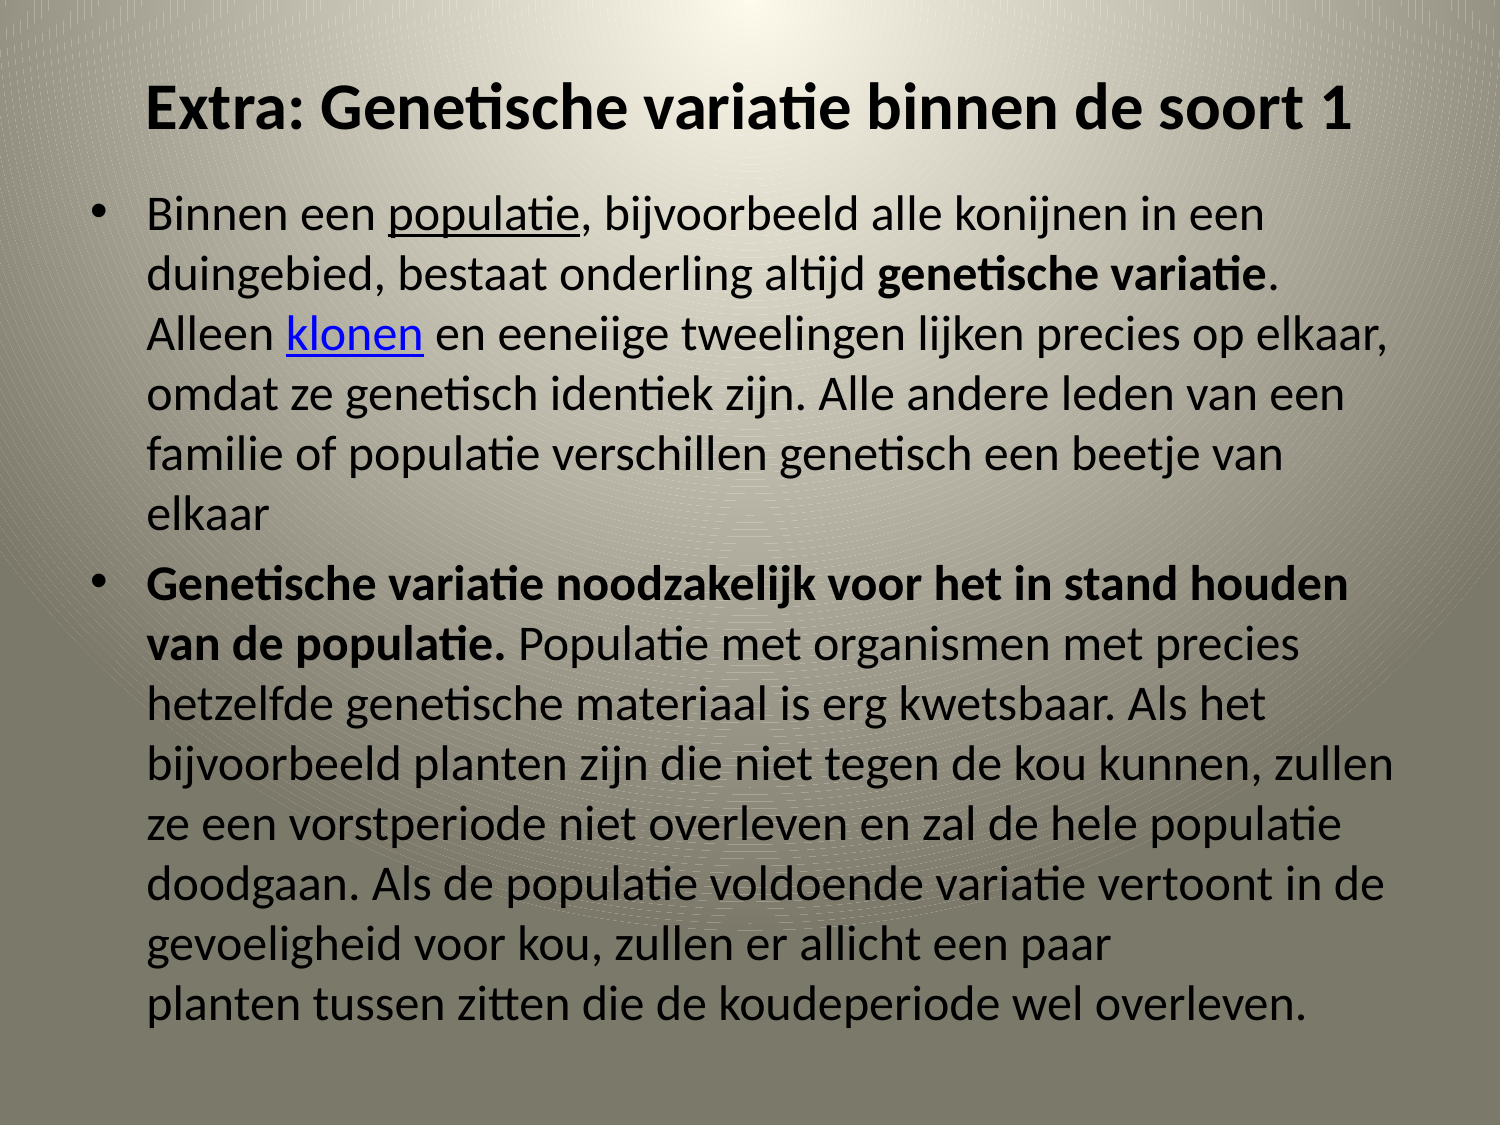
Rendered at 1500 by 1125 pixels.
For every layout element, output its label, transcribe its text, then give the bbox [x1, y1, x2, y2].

list Binnen een populatie, bijvoorbeeld alle konijnen in een duingebied, bestaat onderling altijd genetische variatie. Alleen klonen en eeneiige tweelingen lijken precies op elkaar, omdat ze genetisch identiek zijn. Alle andere leden van een familie of populatie verschillen genetisch een beetje van elkaar Genetische variatie noodzakelijk voor het in stand houden van de populatie. Populatie met organismen met precies hetzelfde genetische materiaal is erg kwetsbaar. Als het bijvoorbeeld planten zijn die niet tegen de kou kunnen, zullen ze een vorstperiode niet overleven en zal de hele populatie doodgaan. Als de populatie voldoende variatie vertoont in de gevoeligheid voor kou, zullen er allicht een paar planten tussen zitten die de koudeperiode wel overleven. [75, 172, 1425, 1071]
title Extra: Genetische variatie binnen de soort 1 [75, 45, 1425, 161]
